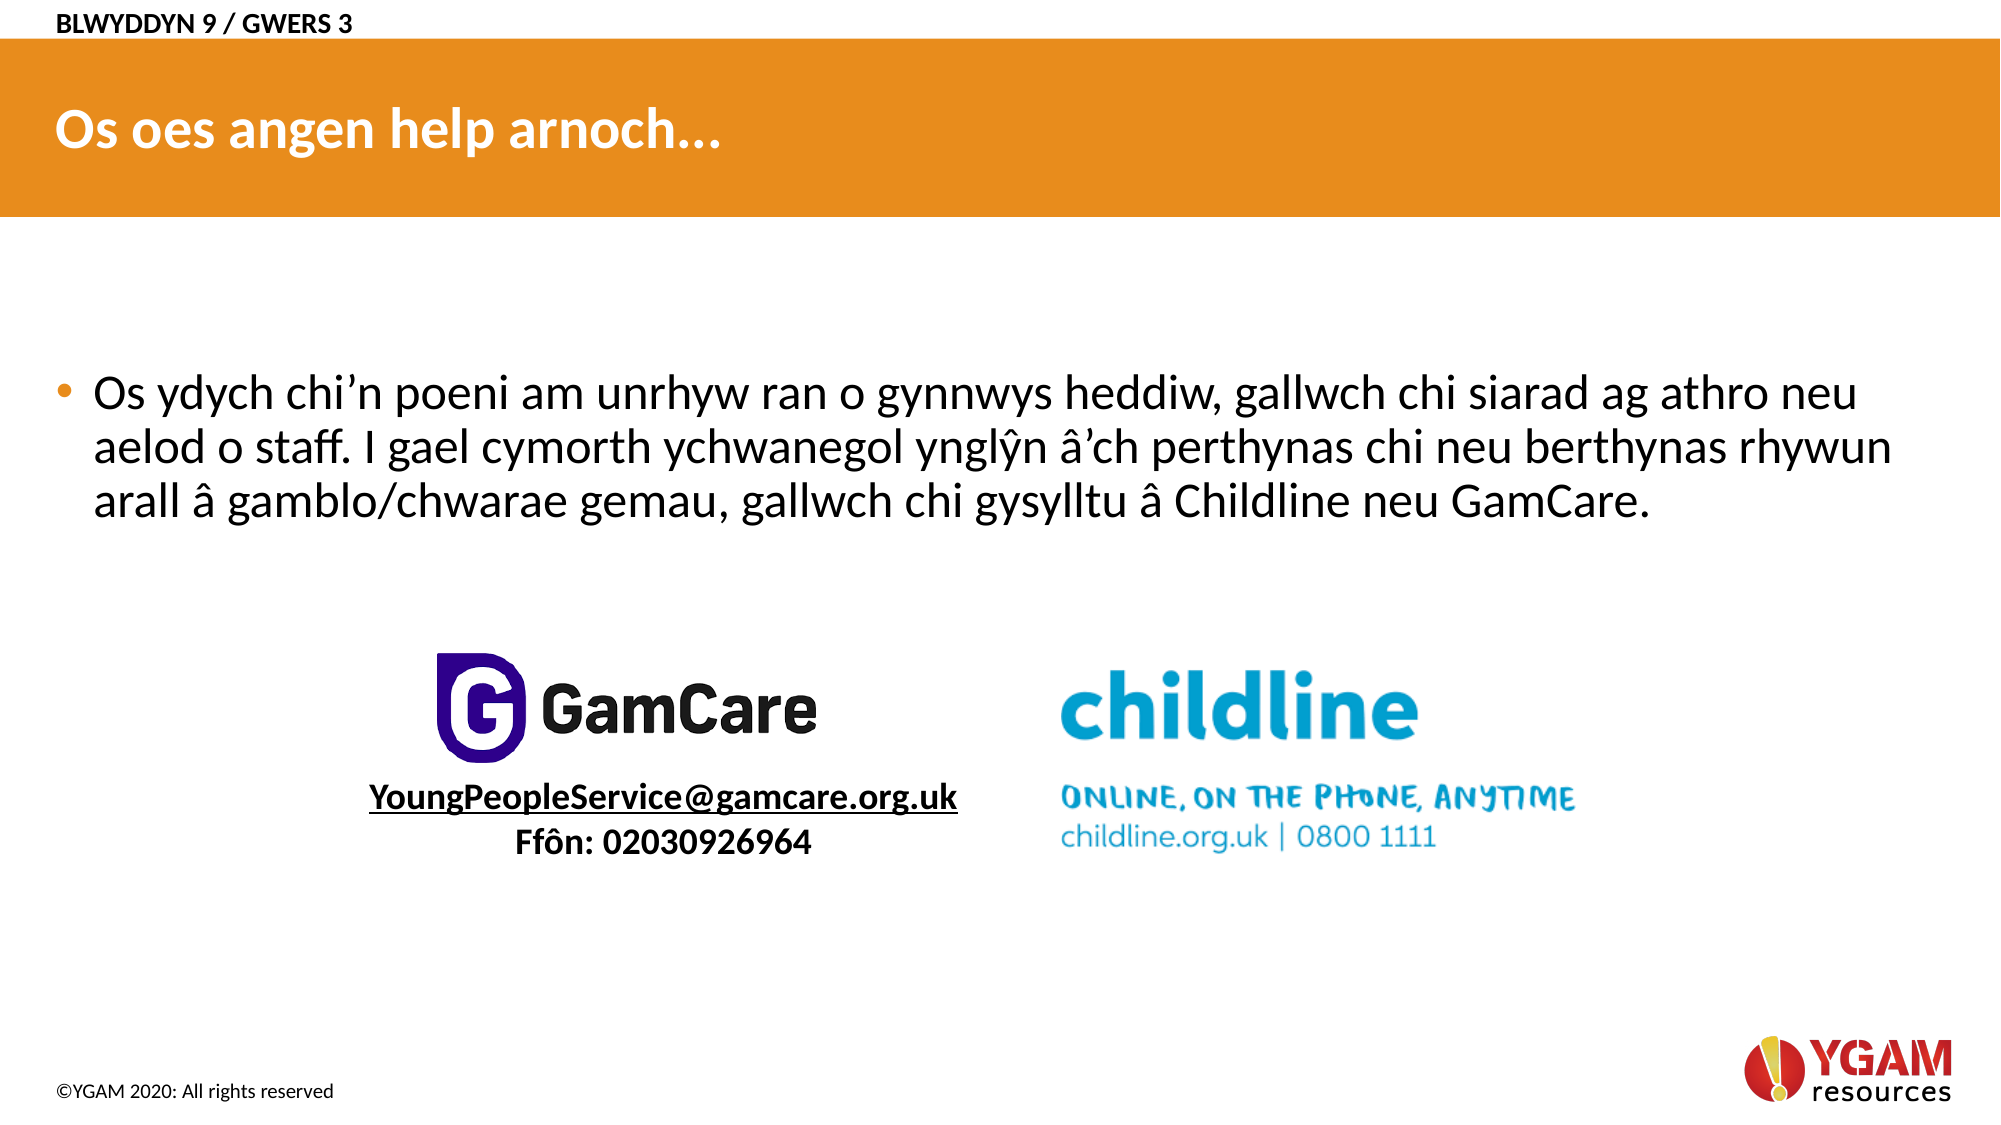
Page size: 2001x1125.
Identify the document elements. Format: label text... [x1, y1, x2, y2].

picture [1739, 1033, 1956, 1108]
list BLWYDDYN 9 / GWERS 3 [40, 0, 920, 57]
picture [437, 653, 816, 763]
text_box YoungPeopleService@gamcare.org.uk Ffôn: 02030926964 [353, 719, 974, 870]
list Os ydych chi’n poeni am unrhyw ran o gynnwys heddiw, gallwch chi siarad ag athro neu aelod o staff. I gael cymorth ychwanegol ynglŷn â’ch perthynas chi neu berthynas rhywun arall â gamblo/chwarae gemau, gallwch chi gysylltu â Childline neu GamCare. [40, 358, 1956, 1014]
picture [1061, 669, 1576, 855]
title Os oes angen help arnoch... [40, 40, 1956, 219]
